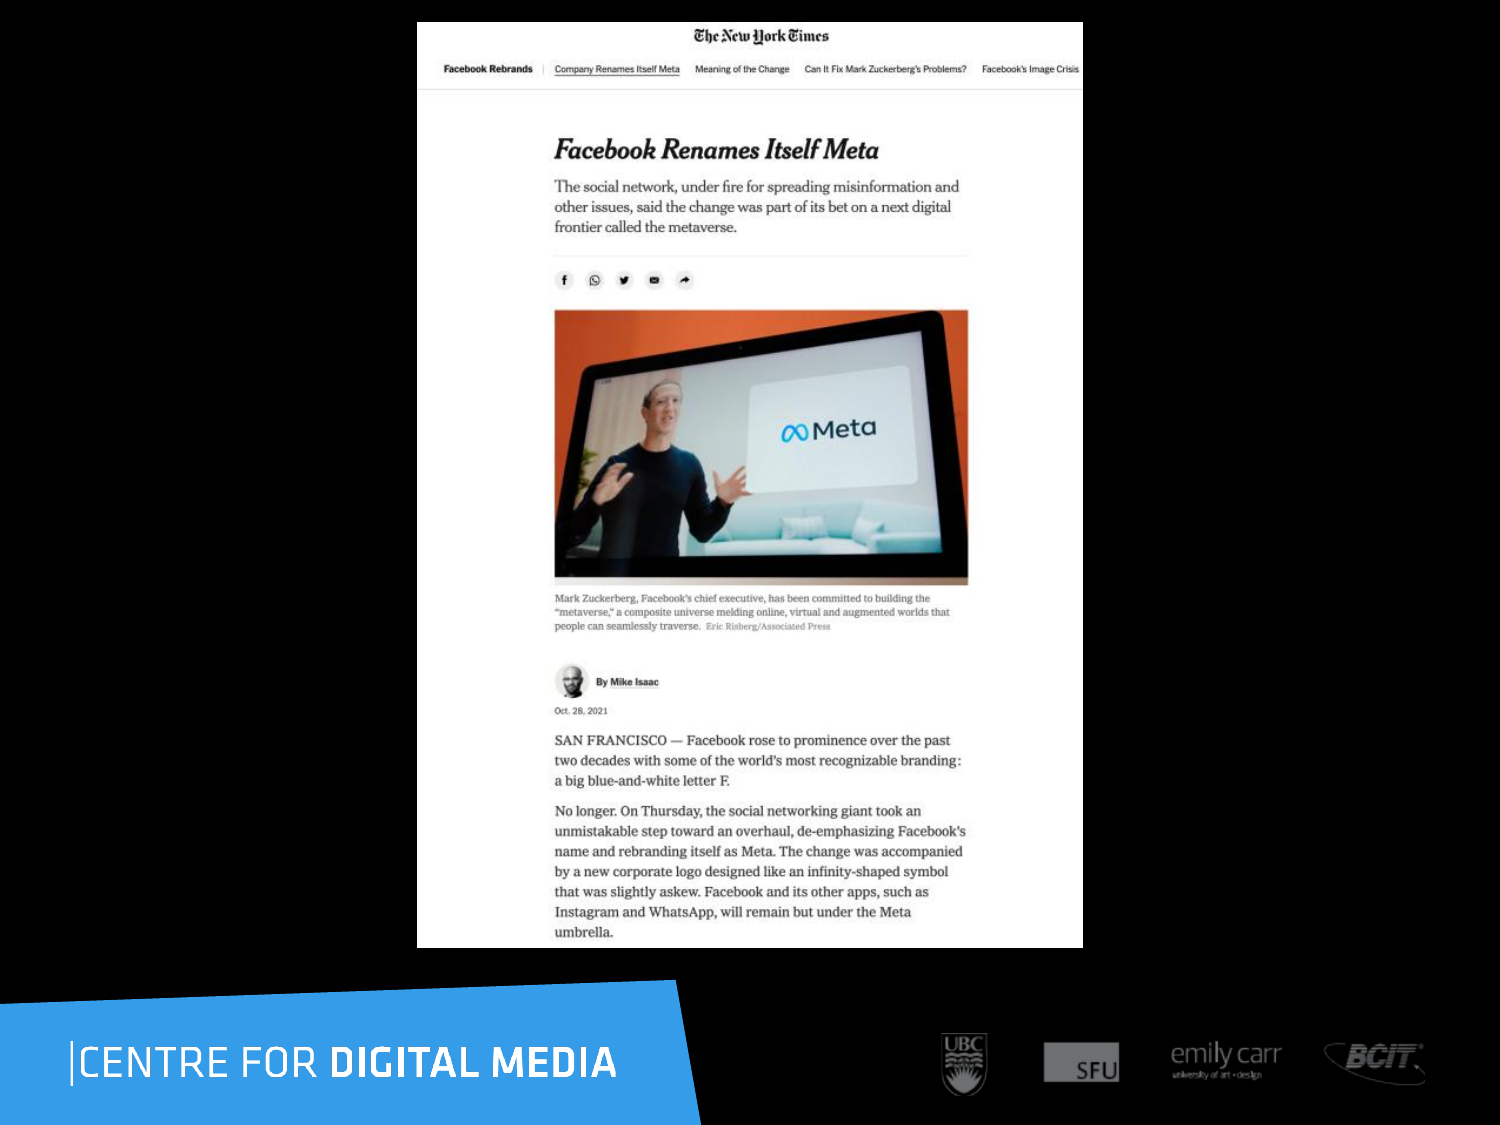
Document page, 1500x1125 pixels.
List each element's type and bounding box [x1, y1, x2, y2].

picture [417, 22, 1083, 948]
